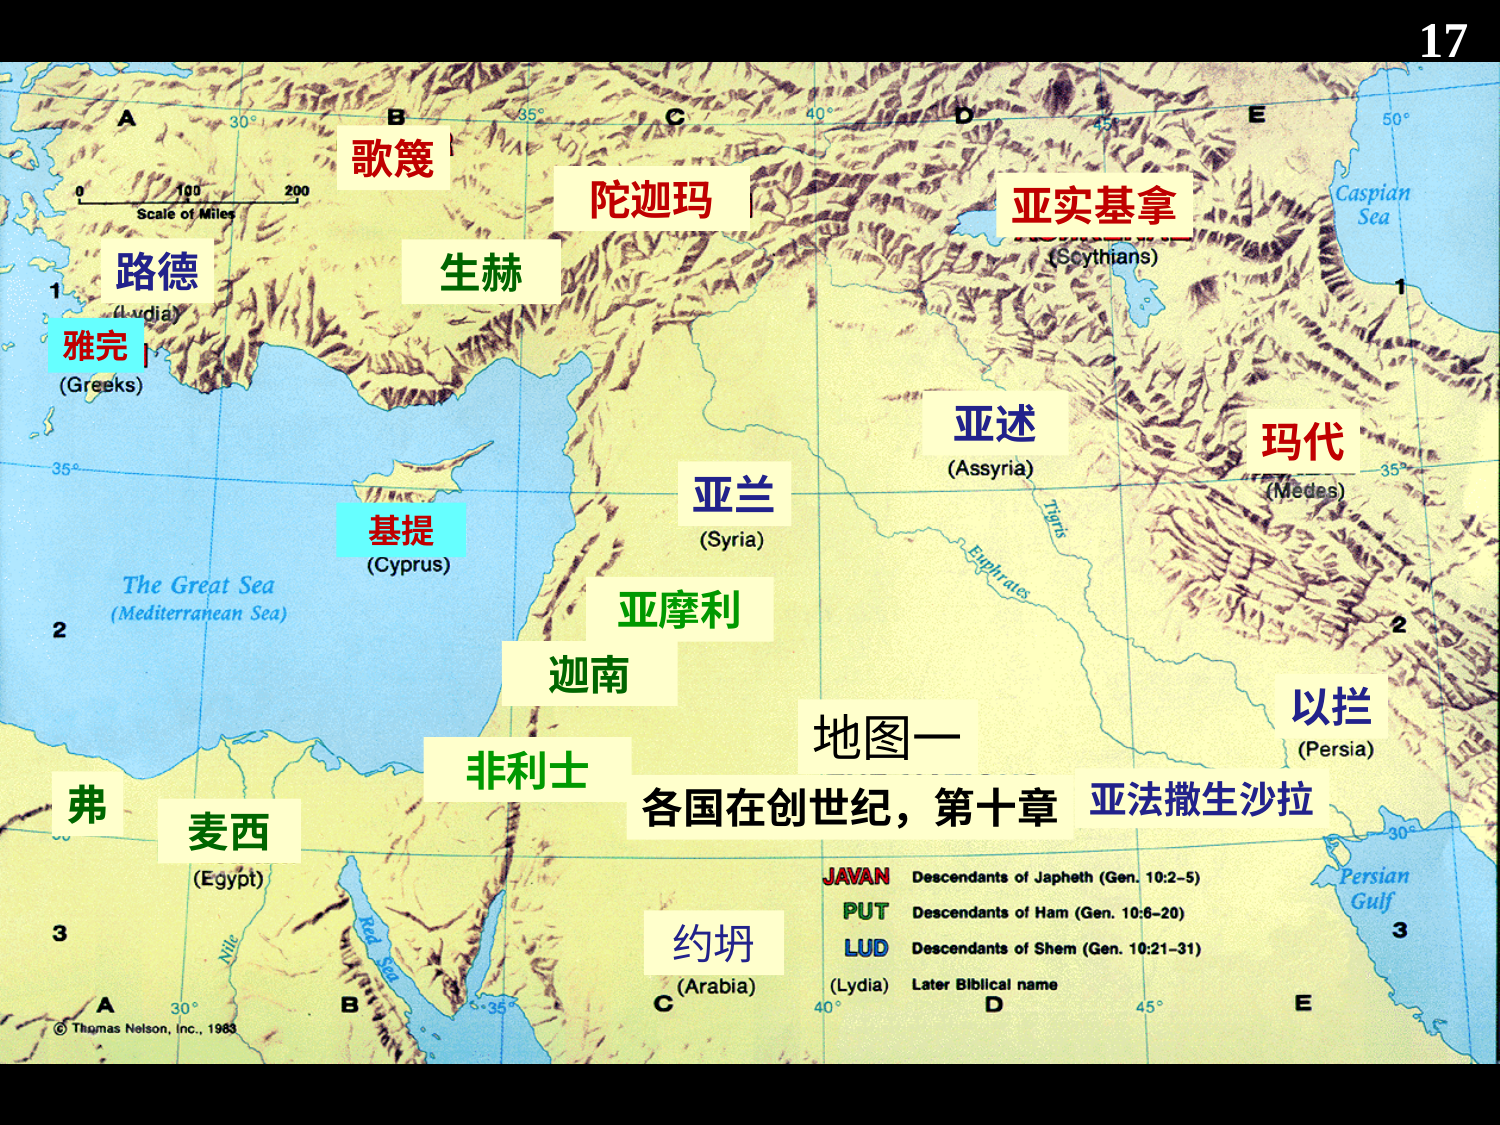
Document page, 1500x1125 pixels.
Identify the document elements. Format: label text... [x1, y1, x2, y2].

picture [0, 62, 1500, 1065]
text_box 17 [1403, 0, 1488, 60]
